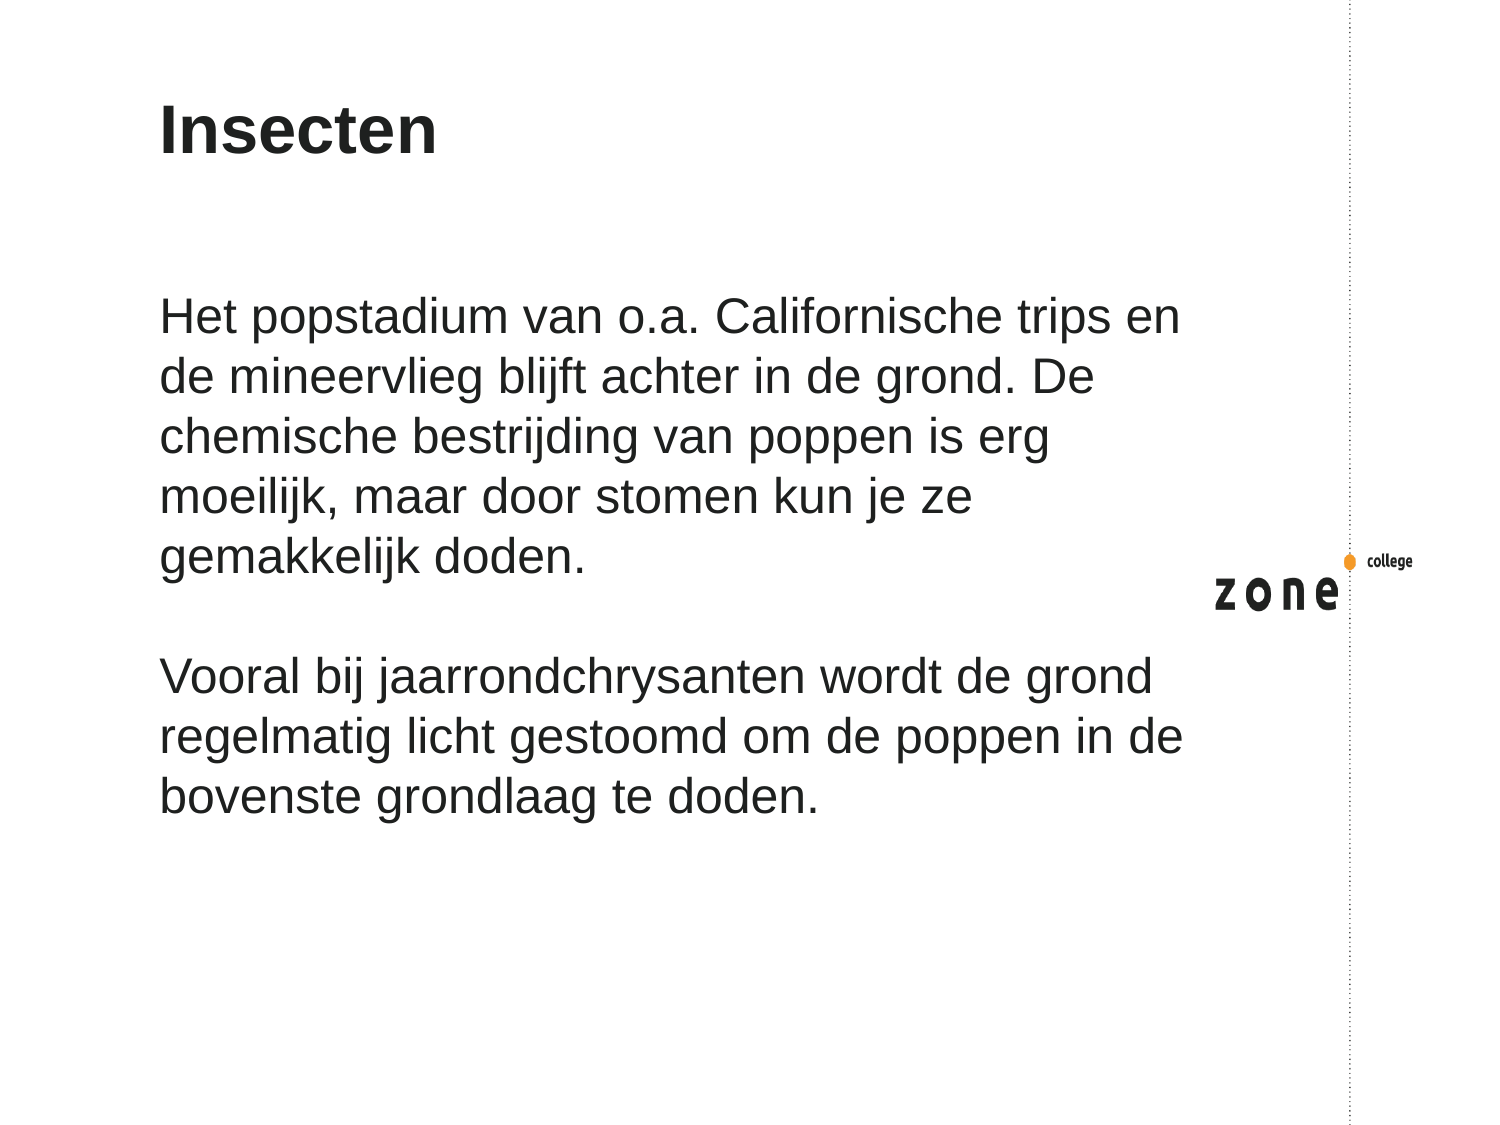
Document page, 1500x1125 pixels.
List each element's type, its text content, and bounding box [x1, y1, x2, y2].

picture [1197, 0, 1500, 1125]
list Het popstadium van o.a. Californische trips en de mineervlieg blijft achter in de grond. De chemische bestrijding van poppen is erg moeilijk, maar door stomen kun je ze gemakkelijk doden. Vooral bij jaarrondchrysanten wordt de grond regelmatig licht gestoomd om de poppen in de bovenste grondlaag te doden. [159, 283, 1205, 998]
title Insecten [159, 94, 1205, 272]
